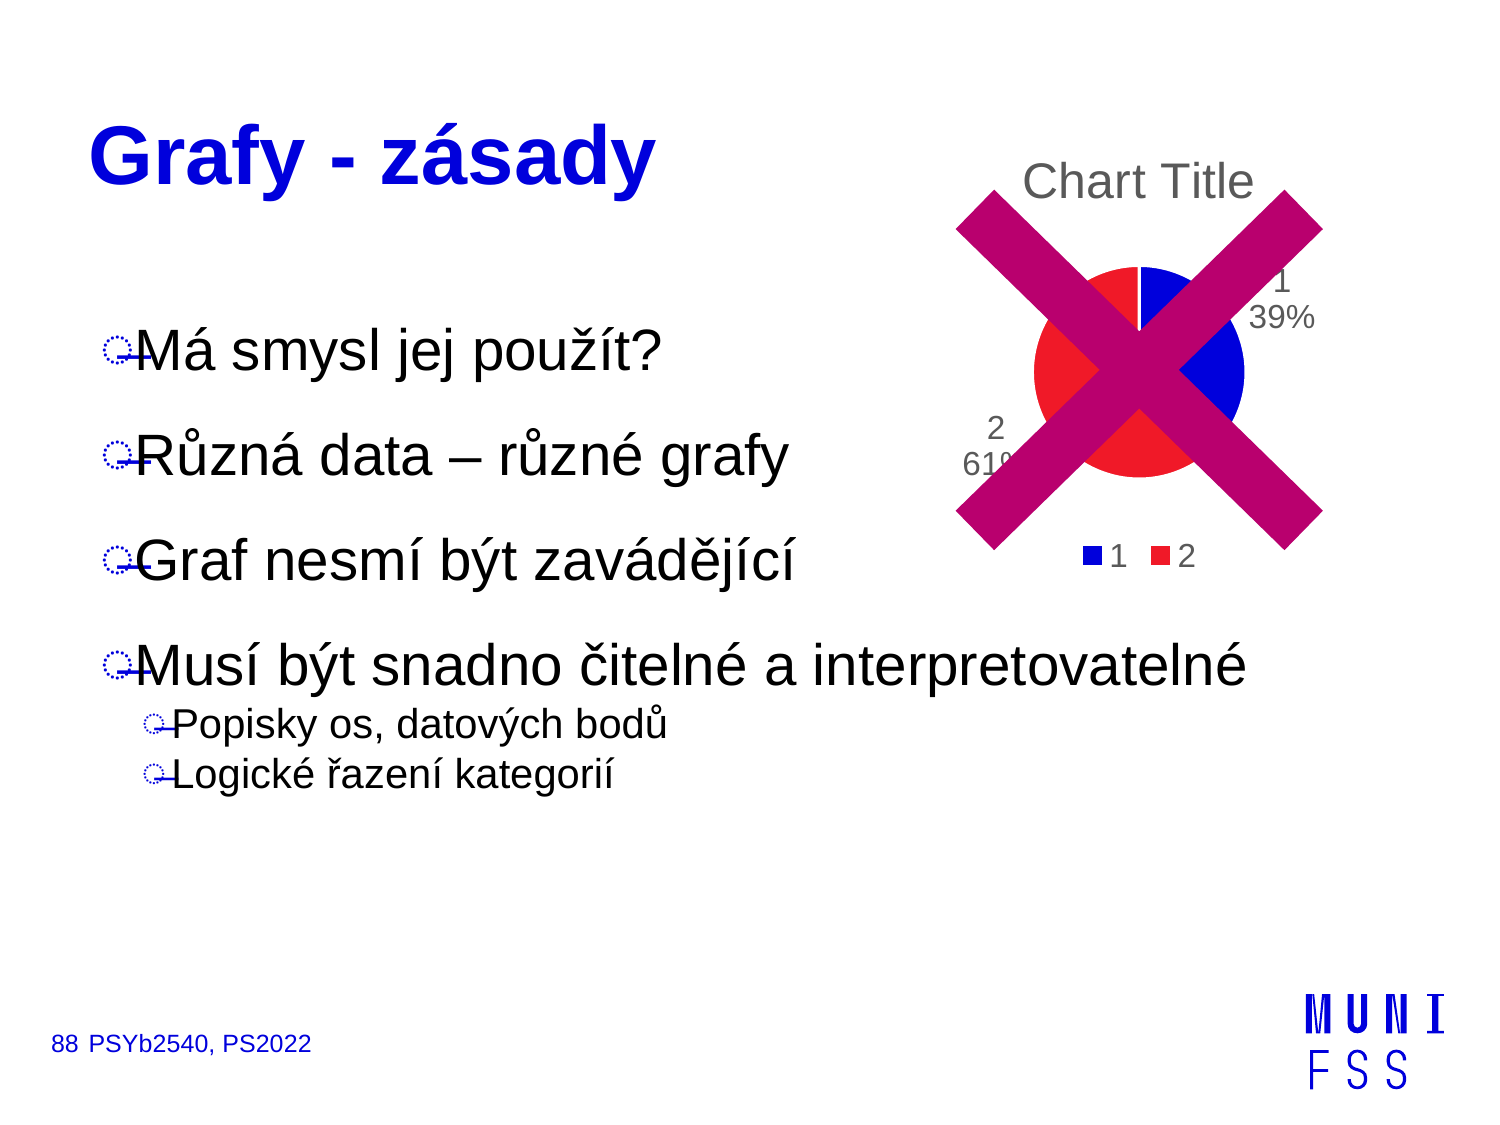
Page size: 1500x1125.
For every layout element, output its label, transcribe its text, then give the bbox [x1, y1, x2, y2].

footer PSYb2540, PS2022 [88, 1021, 1063, 1063]
list Má smysl jej použít? Různá data – různé grafy Graf nesmí být zavádějící Musí být snadno čitelné a interpretovatelné Popisky os, datových bodů Logické řazení kategorií [88, 277, 1412, 957]
slide_number 88 [50, 1021, 82, 1063]
title Grafy - zásady [88, 118, 752, 193]
chart [749, 120, 1500, 581]
